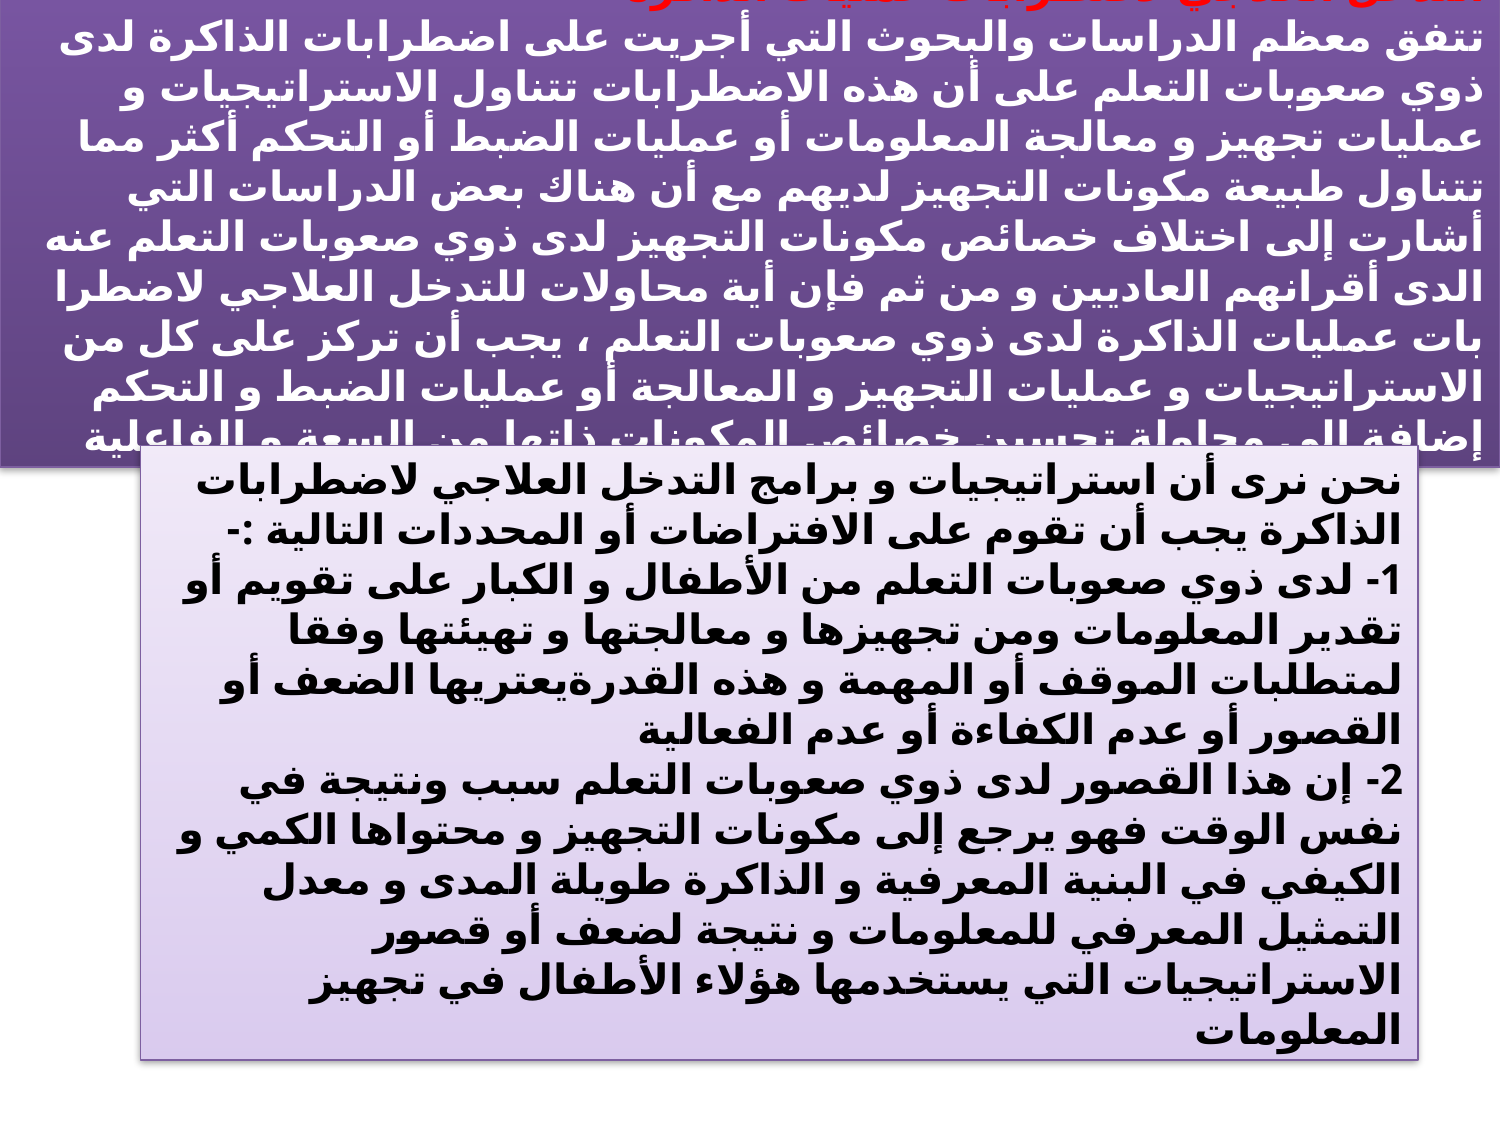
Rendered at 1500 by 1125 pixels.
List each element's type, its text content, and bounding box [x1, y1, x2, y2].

text_box التدخل العلاجي لاضطرابات عمليات الذاكرة تتفق معظم الدراسات والبحوث التي أجريت على اضطرابات الذاكرة لدى ذوي صعوبات التعلم على أن هذه الاضطرابات تتناول الاستراتيجيات و عمليات تجهيز و معالجة المعلومات أو عمليات الضبط أو التحكم أكثر مما تتناول طبيعة مكونات التجهيز لديهم مع أن هناك بعض الدراسات التي أشارت إلى اختلاف خصائص مكونات التجهيز لدى ذوي صعوبات التعلم عنه الدى أقرانهم العاديين و من ثم فإن أية محاولات للتدخل العلاجي لاضطرا بات عمليات الذاكرة لدى ذوي صعوبات التعلم ، يجب أن تركز على كل من الاستراتيجيات و عمليات التجهيز و المعالجة أو عمليات الضبط و التحكم إضافة إلى محاولة تحسين خصائص المكونات ذاتها من السعة و الفاعلية [0, 0, 1500, 468]
text_box نحن نرى أن استراتيجيات و برامج التدخل العلاجي لاضطرابات الذاكرة يجب أن تقوم على الافتراضات أو المحددات التالية :- 1- لدى ذوي صعوبات التعلم من الأطفال و الكبار على تقويم أو تقدير المعلومات ومن تجهيزها و معالجتها و تهيئتها وفقا لمتطلبات الموقف أو المهمة و هذه القدرةيعتريها الضعف أو القصور أو عدم الكفاءة أو عدم الفعالية 2- إن هذا القصور لدى ذوي صعوبات التعلم سبب ونتيجة في نفس الوقت فهو يرجع إلى مكونات التجهيز و محتواها الكمي و الكيفي في البنية المعرفية و الذاكرة طويلة المدى و معدل التمثيل المعرفي للمعلومات و نتيجة لضعف أو قصور الاستراتيجيات التي يستخدمها هؤلاء الأطفال في تجهيز المعلومات [140, 445, 1419, 1061]
